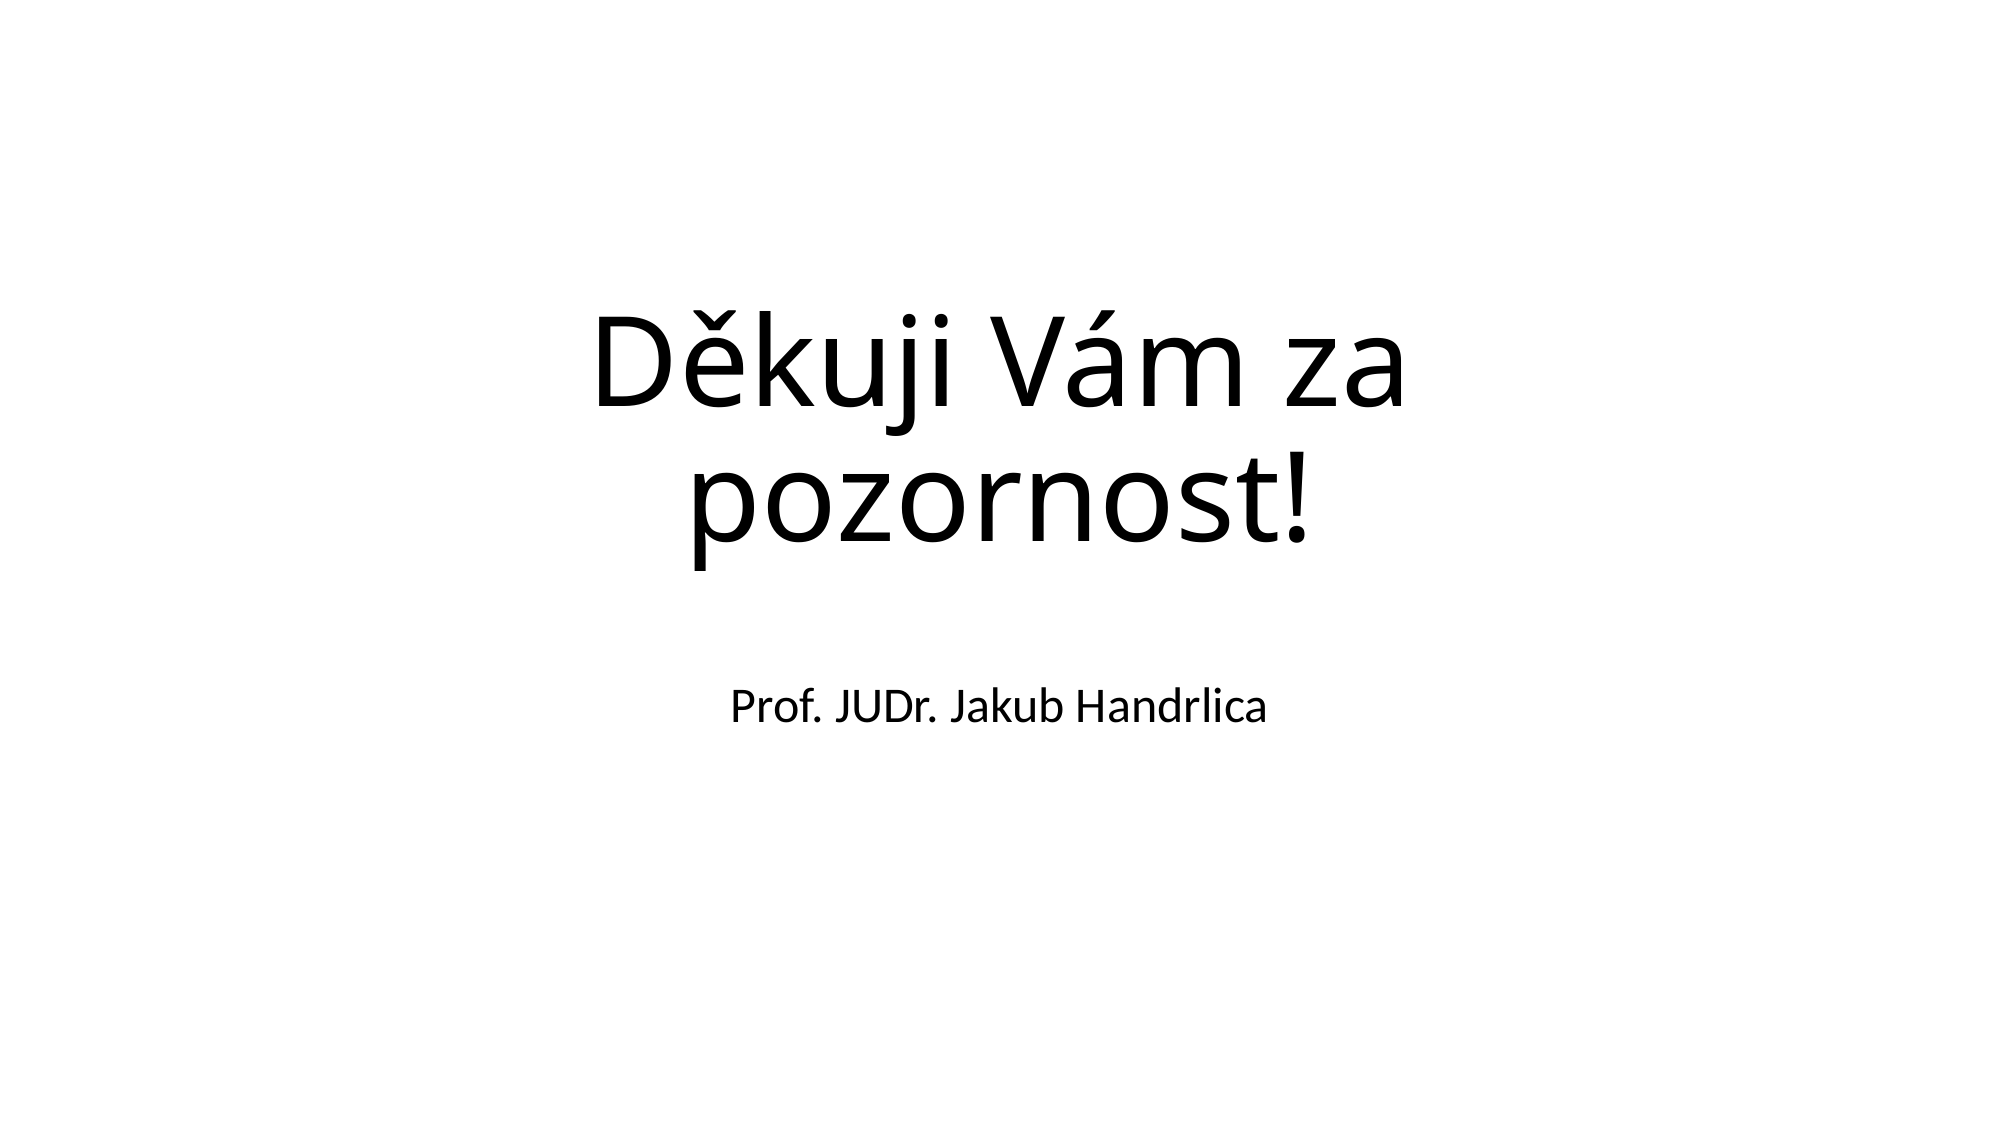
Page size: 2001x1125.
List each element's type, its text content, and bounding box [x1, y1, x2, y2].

title Děkuji Vám za pozornost! [249, 184, 1750, 576]
subtitle Prof. JUDr. Jakub Handrlica [249, 590, 1750, 863]
